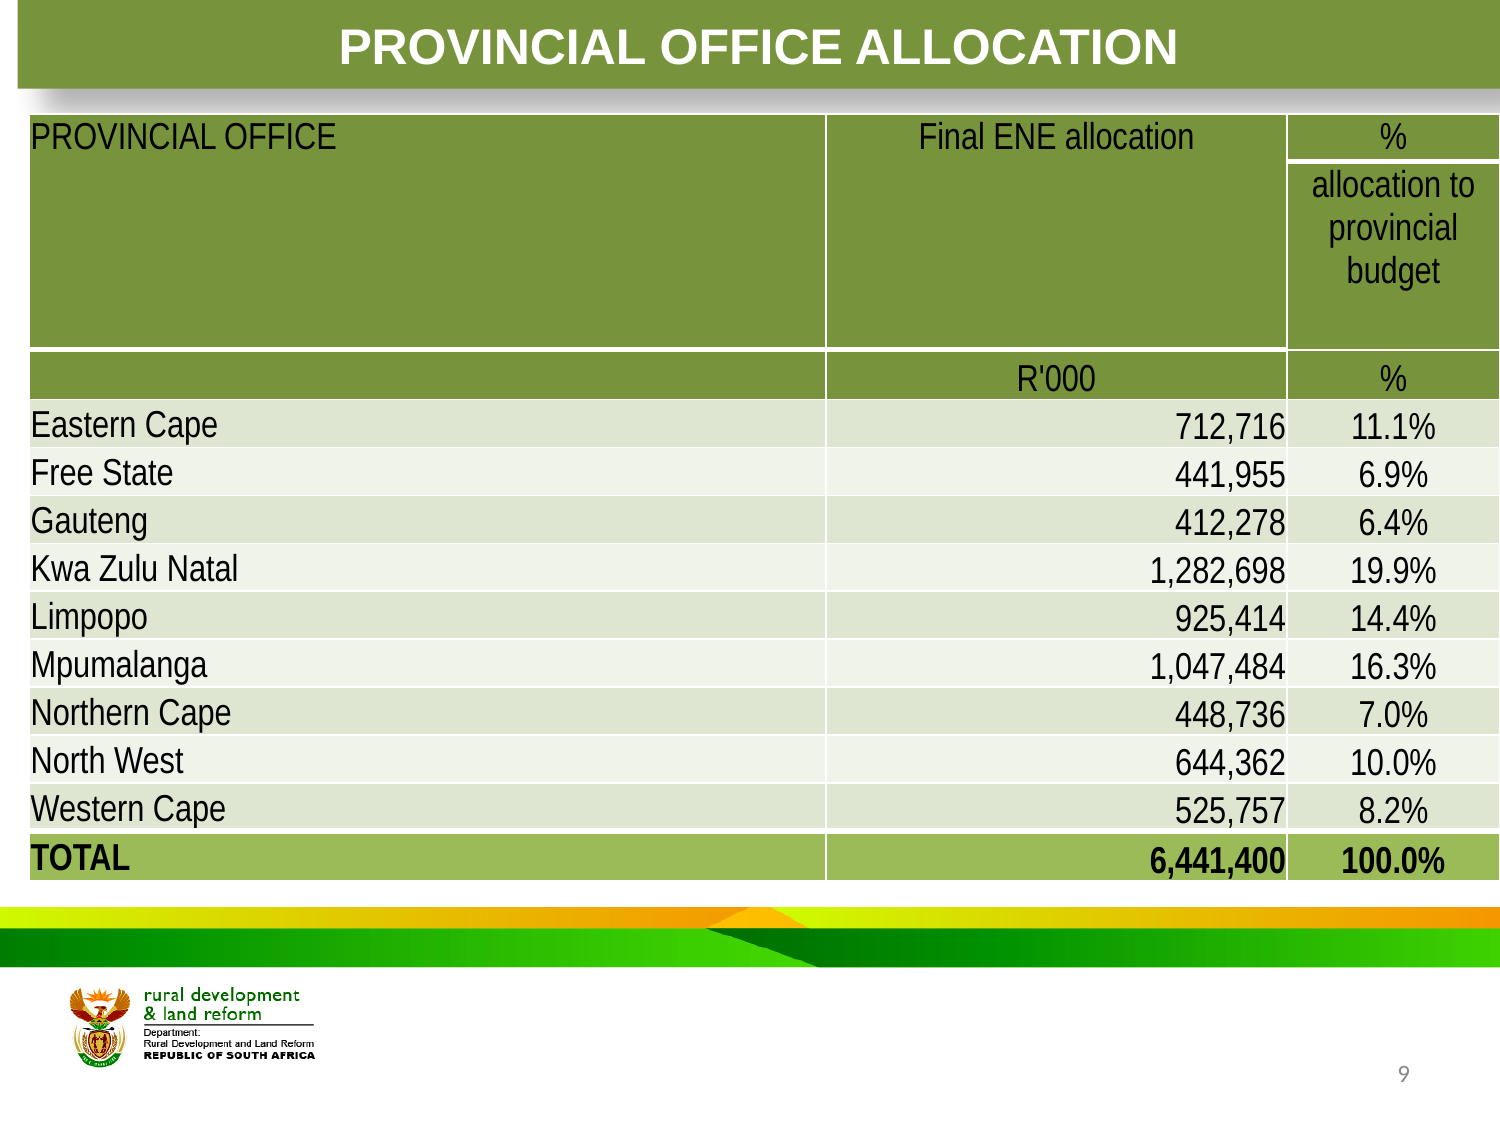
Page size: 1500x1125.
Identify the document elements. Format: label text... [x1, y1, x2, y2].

table_cell Northern Cape [30, 688, 825, 734]
table_cell 11.1% [1288, 400, 1499, 447]
table_cell Kwa Zulu Natal [30, 544, 825, 590]
table_header PROVINCIAL OFFICE [30, 115, 825, 347]
table_cell 525,757 [827, 784, 1286, 828]
table_cell 412,278 [827, 496, 1286, 543]
table_cell Free State [30, 448, 825, 495]
title PROVINCIAL OFFICE ALLOCATION [17, 0, 1500, 89]
table_cell 925,414 [827, 592, 1286, 638]
table_cell 100.0% [1288, 834, 1499, 880]
table_cell 14.4% [1288, 592, 1499, 638]
table_cell 448,736 [827, 688, 1286, 734]
table_cell 7.0% [1288, 688, 1499, 734]
table_cell 1,282,698 [827, 544, 1286, 590]
table_cell 19.9% [1288, 544, 1499, 590]
table_cell % [1288, 351, 1499, 399]
table_cell TOTAL [30, 834, 825, 880]
table_cell 441,955 [827, 448, 1286, 495]
table_cell 10.0% [1288, 736, 1499, 782]
table_cell 16.3% [1288, 640, 1499, 686]
table_cell 712,716 [827, 400, 1286, 447]
table_cell 8.2% [1288, 784, 1499, 828]
table_header % [1288, 115, 1499, 159]
picture [0, 0, 1500, 1125]
table_cell R'000 [827, 352, 1286, 399]
table_cell 6,441,400 [827, 834, 1286, 880]
table_cell 644,362 [827, 736, 1286, 782]
table_cell 6.9% [1288, 448, 1499, 495]
table_cell North West [30, 736, 825, 782]
table_cell Eastern Cape [30, 400, 825, 447]
table_cell [30, 352, 825, 399]
table_cell Western Cape [30, 784, 825, 828]
table_cell 1,047,484 [827, 640, 1286, 686]
table_cell Mpumalanga [30, 640, 825, 686]
table_header Final ENE allocation [827, 115, 1286, 347]
table_cell allocation to provincial budget [1288, 164, 1499, 349]
table_cell 6.4% [1288, 496, 1499, 543]
table_cell Gauteng [30, 496, 825, 543]
slide_number 9 [1074, 1042, 1425, 1103]
table_cell Limpopo [30, 592, 825, 638]
